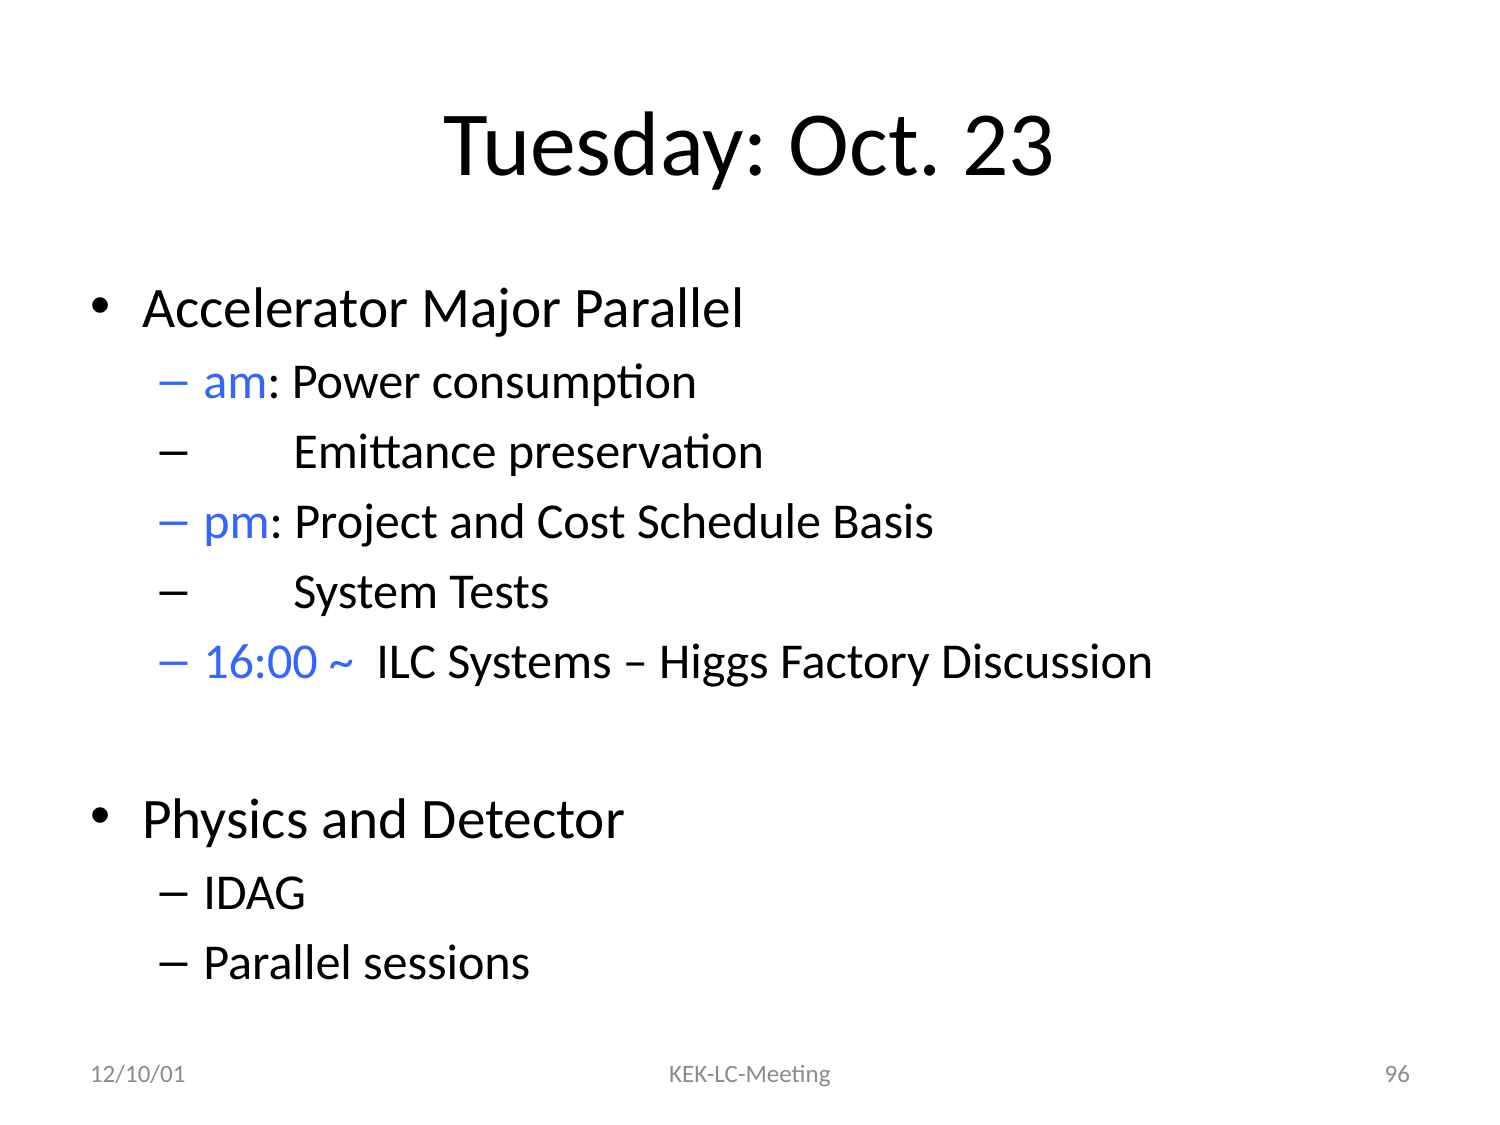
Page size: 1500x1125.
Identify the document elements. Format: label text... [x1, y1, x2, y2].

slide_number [75, 1042, 425, 1103]
title Tuesday: Oct. 23 [75, 45, 1425, 233]
footer KEK-LC-Meeting [512, 1042, 988, 1103]
list Accelerator Major Parallel am: Power consumption Emittance preservation pm: Project and Cost Schedule Basis System Tests 16:00 ~ ILC Systems – Higgs Factory Discussion Physics and Detector IDAG Parallel sessions [75, 262, 1425, 1005]
slide_number 96 [1074, 1042, 1425, 1103]
